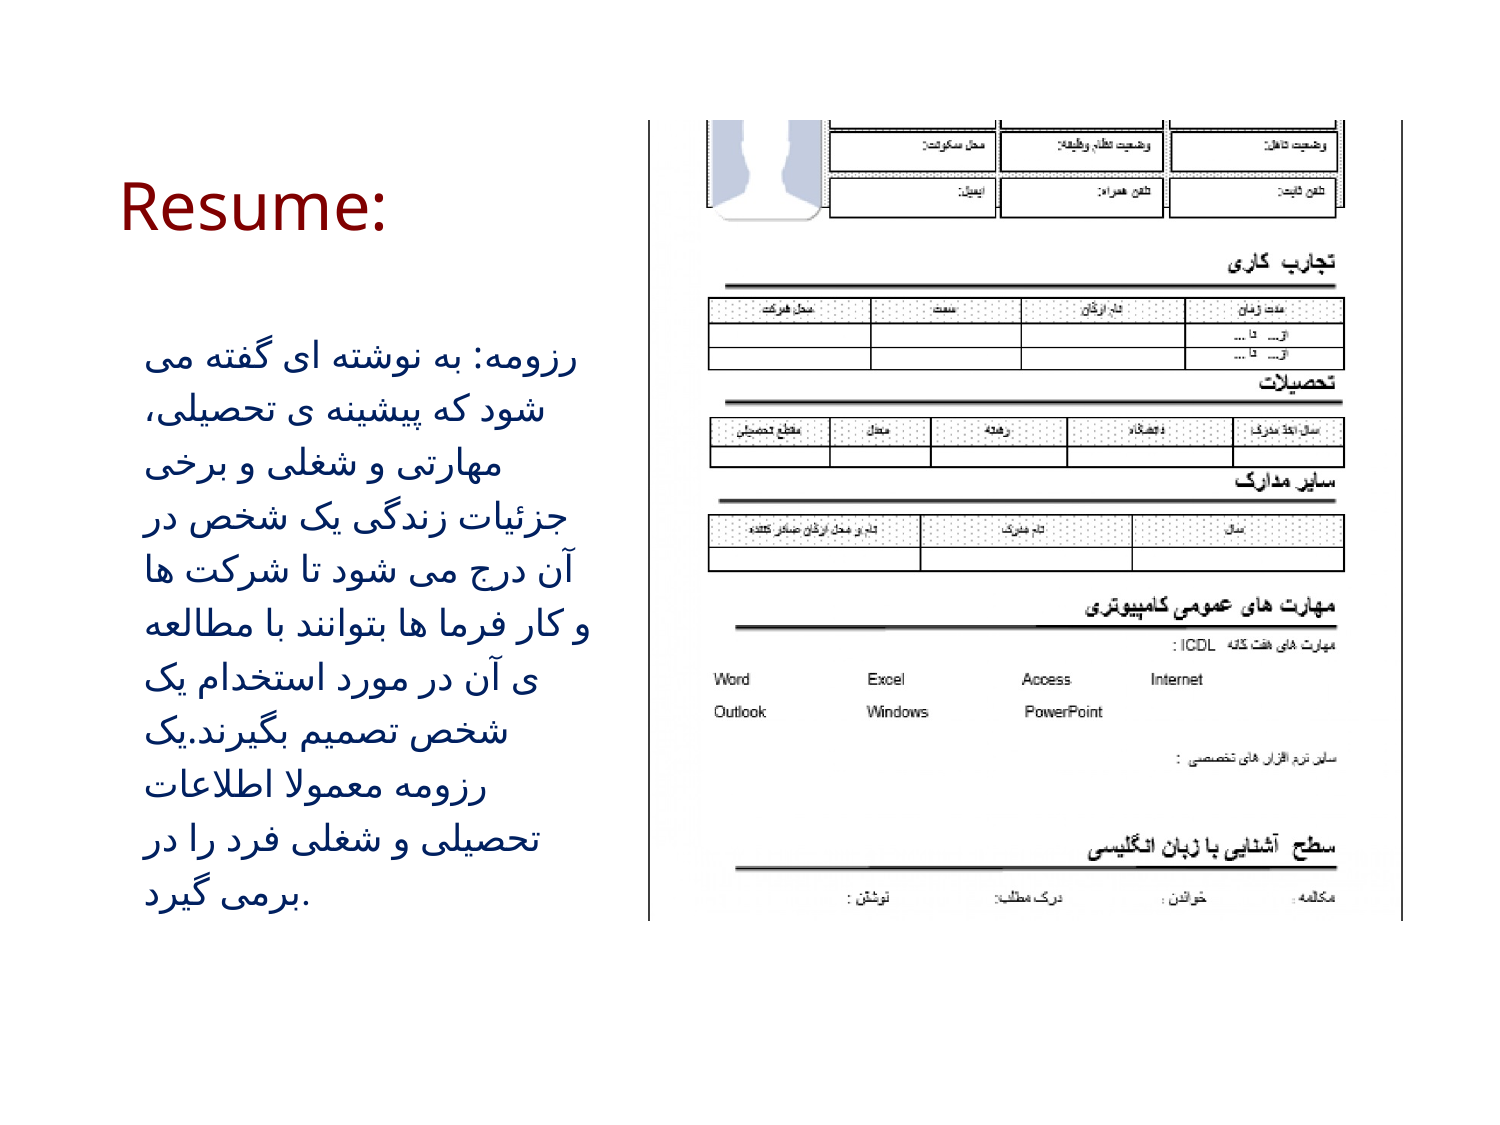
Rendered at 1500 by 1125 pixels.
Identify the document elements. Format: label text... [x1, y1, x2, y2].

list رزومه: به نوشته ای گفته می شود که پیشینه ی تحصیلی، مهارتی و شغلی و برخی جزئیات زندگی یک شخص در آن درج می شود تا شرکت ها و کار فرما ها بتوانند با مطالعه ی آن در مورد استخدام یک شخص تصمیم بگیرند.یک رزومه معمولا اطلاعات تحصیلی و شغلی فرد را در برمی گیرد. [128, 314, 613, 940]
picture [646, 120, 1407, 921]
title Resume: [103, 0, 588, 252]
